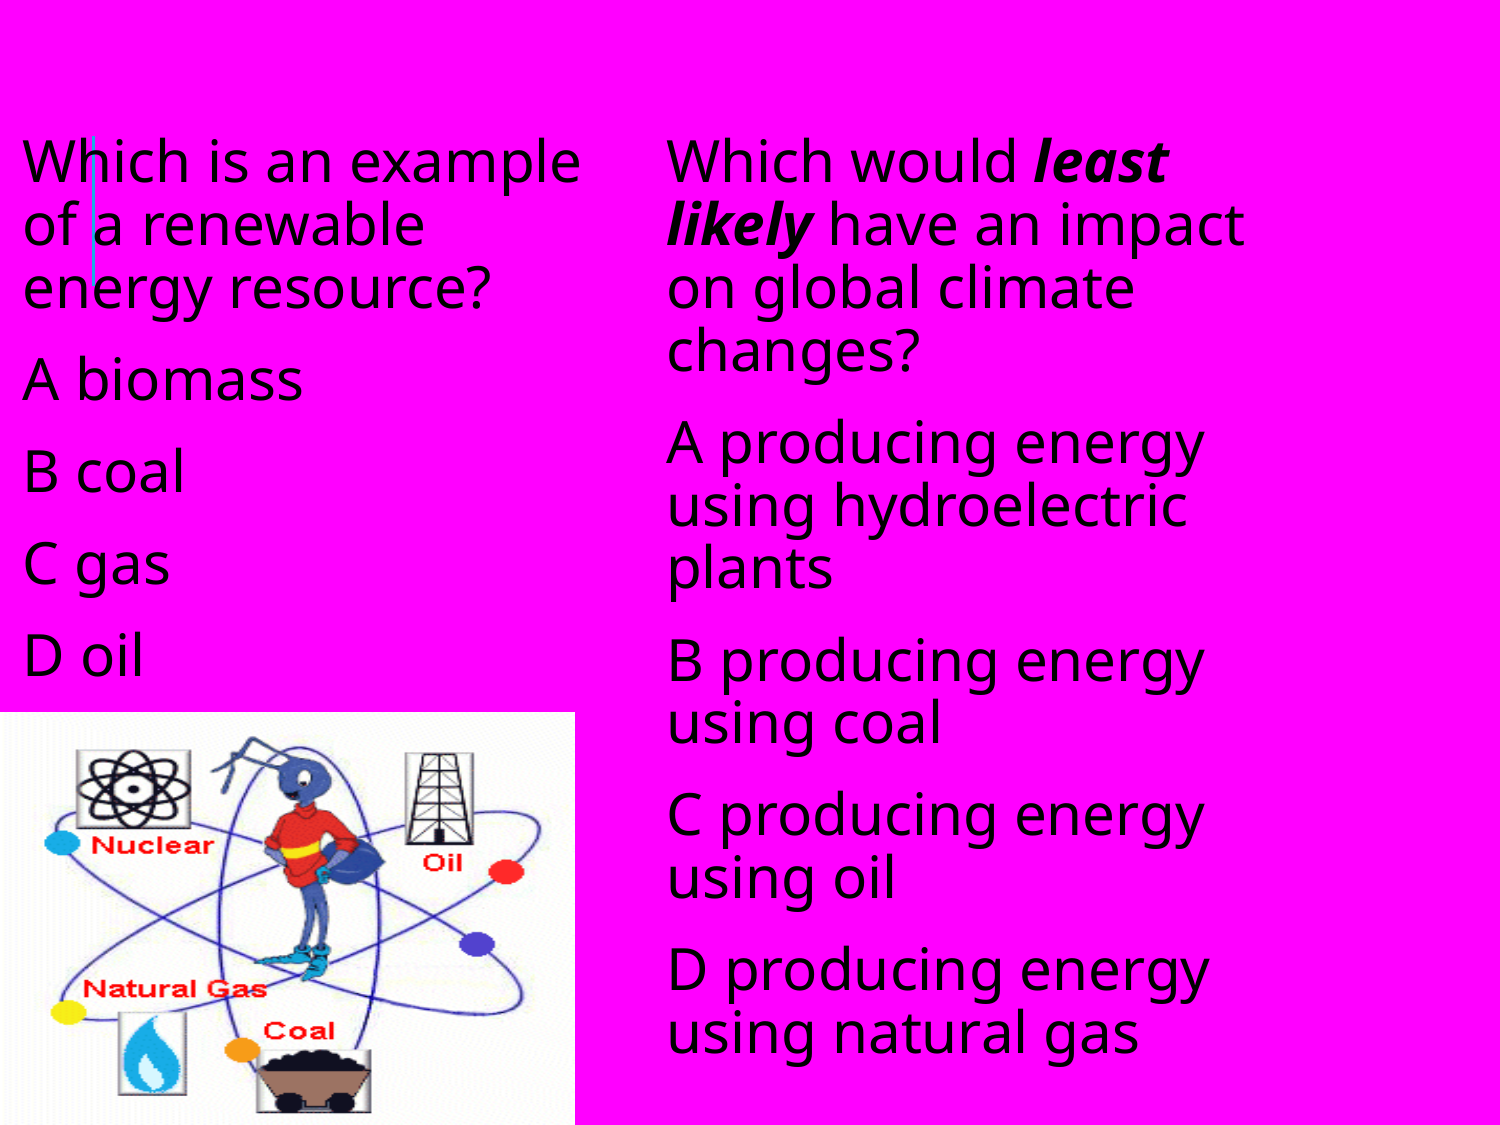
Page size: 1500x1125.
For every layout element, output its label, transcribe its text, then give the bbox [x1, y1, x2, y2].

list Which would least likely have an impact on global climate changes? A producing energy using hydroelectric plants B producing energy using coal C producing energy using oil D producing energy using natural gas [643, 125, 1263, 1088]
list Which is an example of a renewable energy resource? A biomass B coal C gas D oil [0, 125, 619, 1088]
picture [0, 712, 575, 1125]
